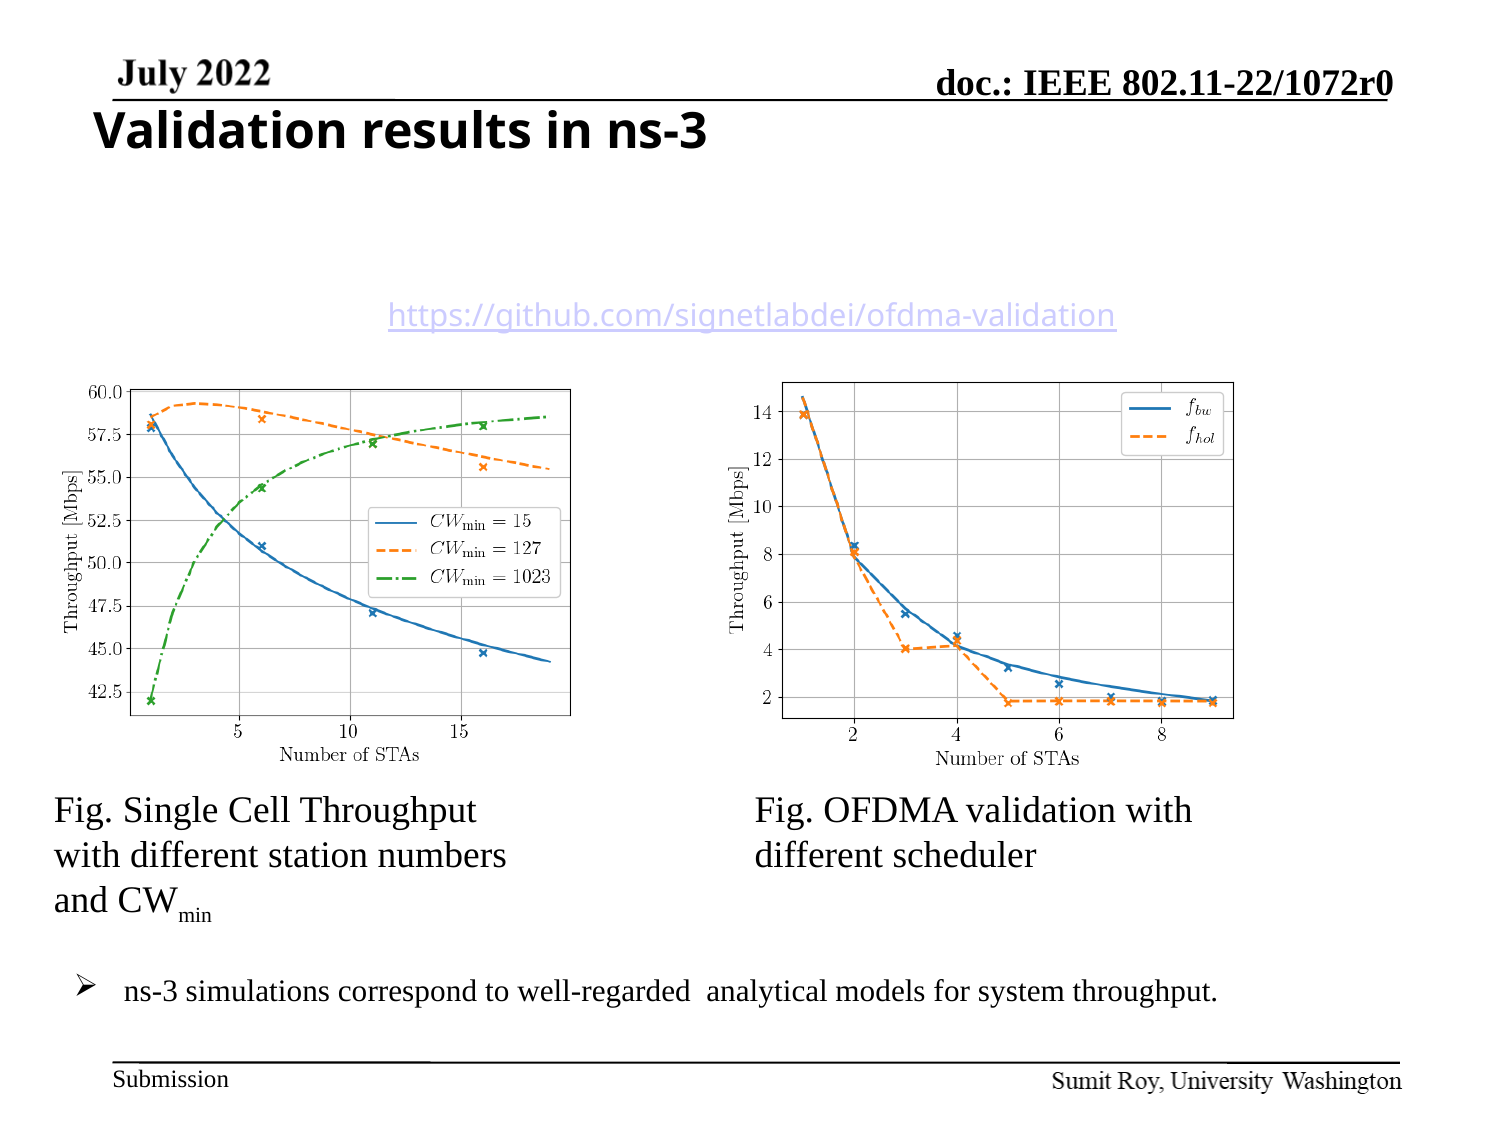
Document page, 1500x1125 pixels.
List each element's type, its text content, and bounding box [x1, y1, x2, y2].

picture [94, 34, 496, 118]
picture [708, 328, 1291, 766]
picture [59, 336, 627, 763]
text_box ns-3 simulations correspond to well-regarded analytical models for system throughput. [59, 962, 1271, 1016]
text_box Fig. Single Cell Throughput with different station numbers and CWmin [39, 777, 564, 934]
text_box Fig. OFDMA validation with different scheduler [739, 777, 1264, 883]
title Validation results in ns-3 [78, 2, 1422, 167]
text_box Codes: https://github.com/signetlabdei/ofdma-validation [278, 288, 1140, 346]
picture [902, 1056, 1418, 1112]
